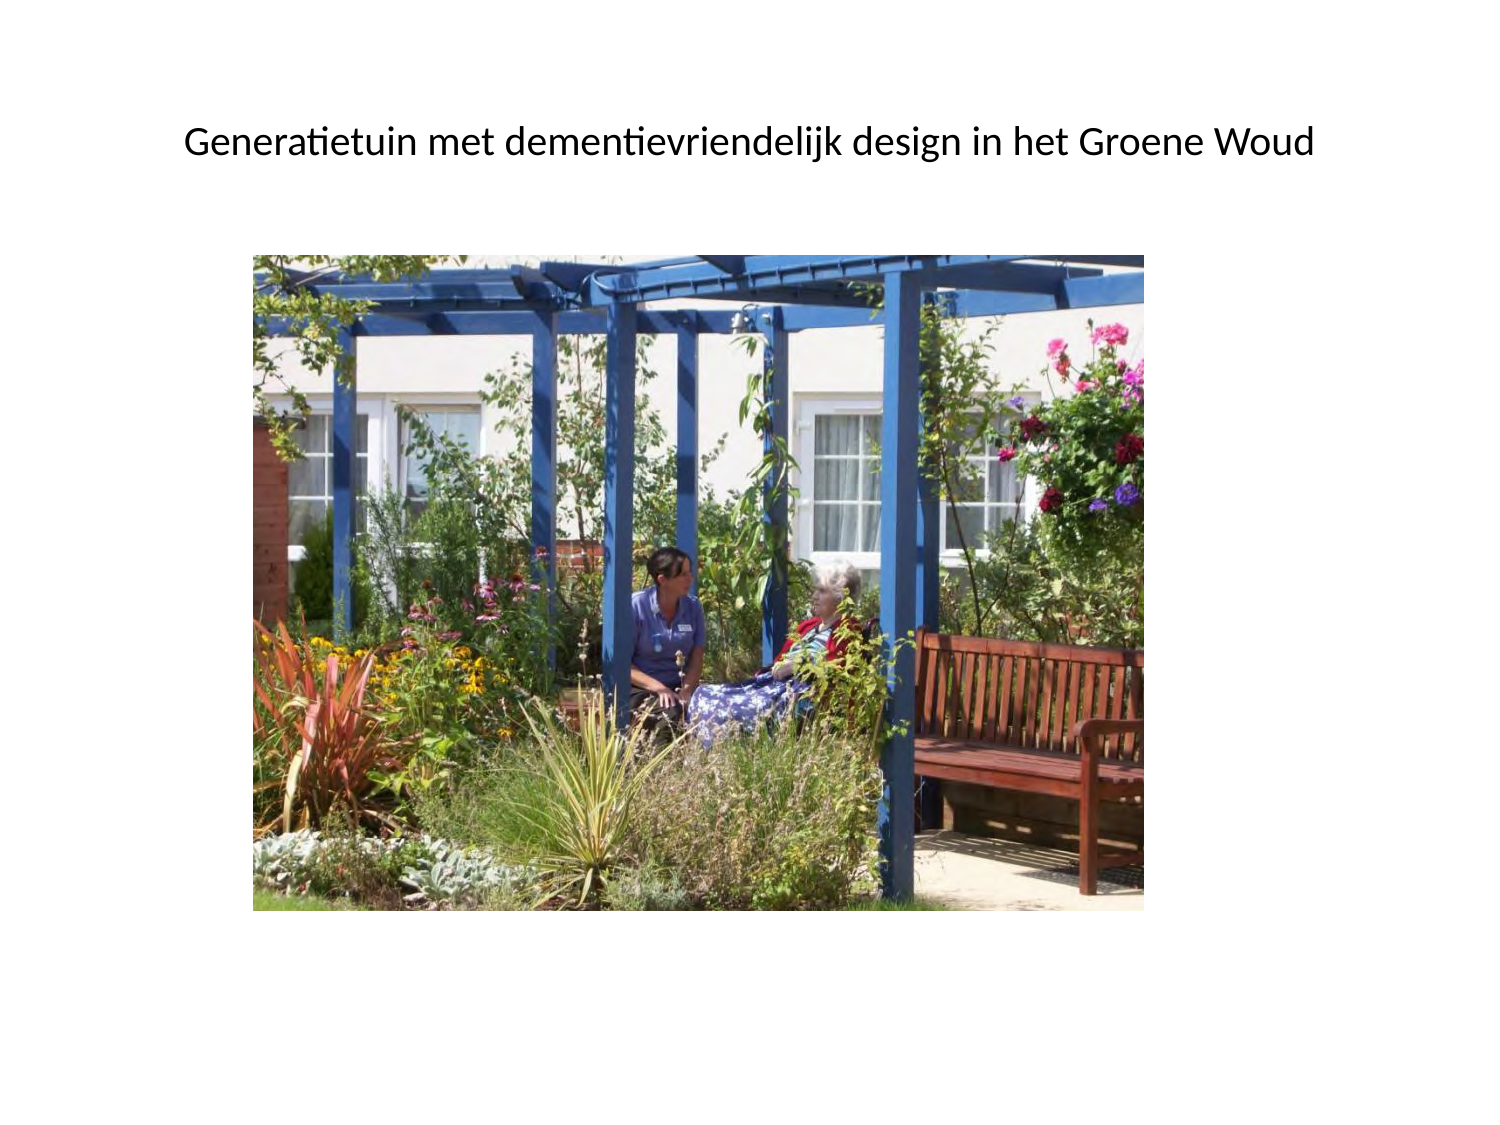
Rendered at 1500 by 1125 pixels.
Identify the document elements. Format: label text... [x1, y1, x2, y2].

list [253, 255, 1144, 911]
title Generatietuin met dementievriendelijk design in het Groene Woud [75, 45, 1425, 233]
